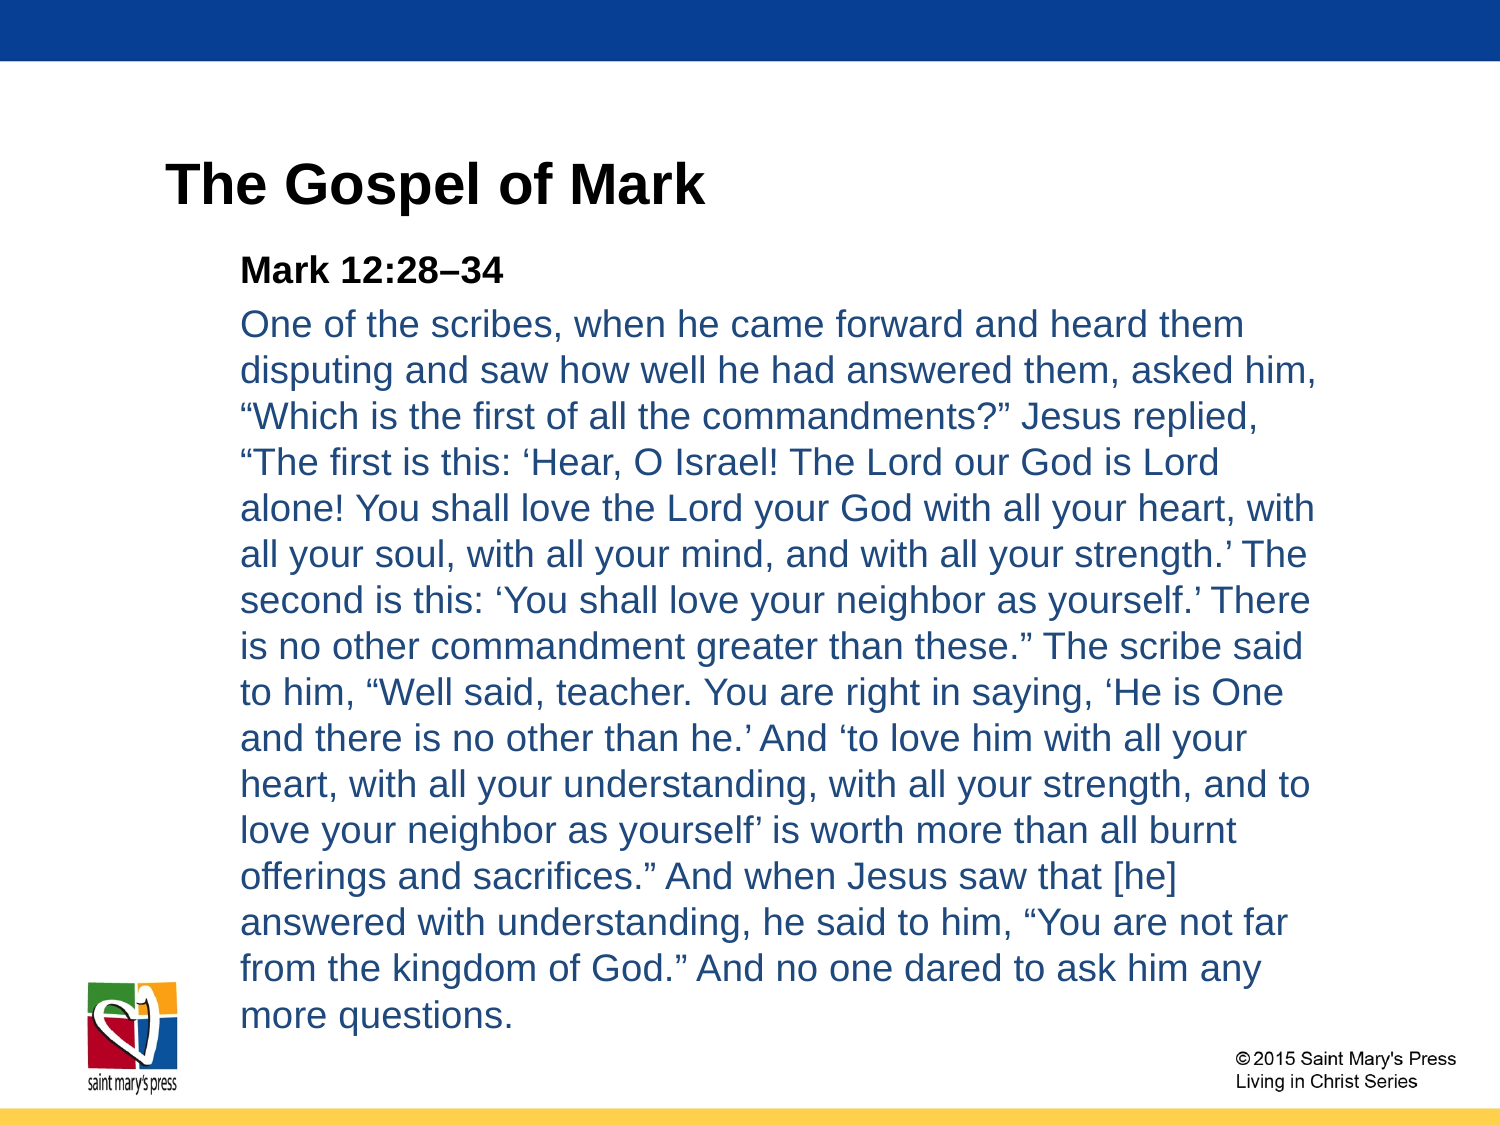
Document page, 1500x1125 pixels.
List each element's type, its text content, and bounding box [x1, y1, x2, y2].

list Mark 12:28–34 One of the scribes, when he came forward and heard them disputing and saw how well he had answered them, asked him, “Which is the first of all the commandments?” Jesus replied, “The first is this: ‘Hear, O Israel! The Lord our God is Lord alone! You shall love the Lord your God with all your heart, with all your soul, with all your mind, and with all your strength.’ The second is this: ‘You shall love your neighbor as yourself.’ There is no other commandment greater than these.” The scribe said to him, “Well said, teacher. You are right in saying, ‘He is One and there is no other than he.’ And ‘to love him with all your heart, with all your understanding, with all your strength, and to love your neighbor as yourself’ is worth more than all burnt offerings and sacrifices.” And when Jesus saw that [he] answered with understanding, he said to him, “You are not far from the kingdom of God.” And no one dared to ask him any more questions. [225, 237, 1350, 1050]
picture [0, 0, 1500, 1125]
title The Gospel of Mark [150, 137, 1500, 225]
